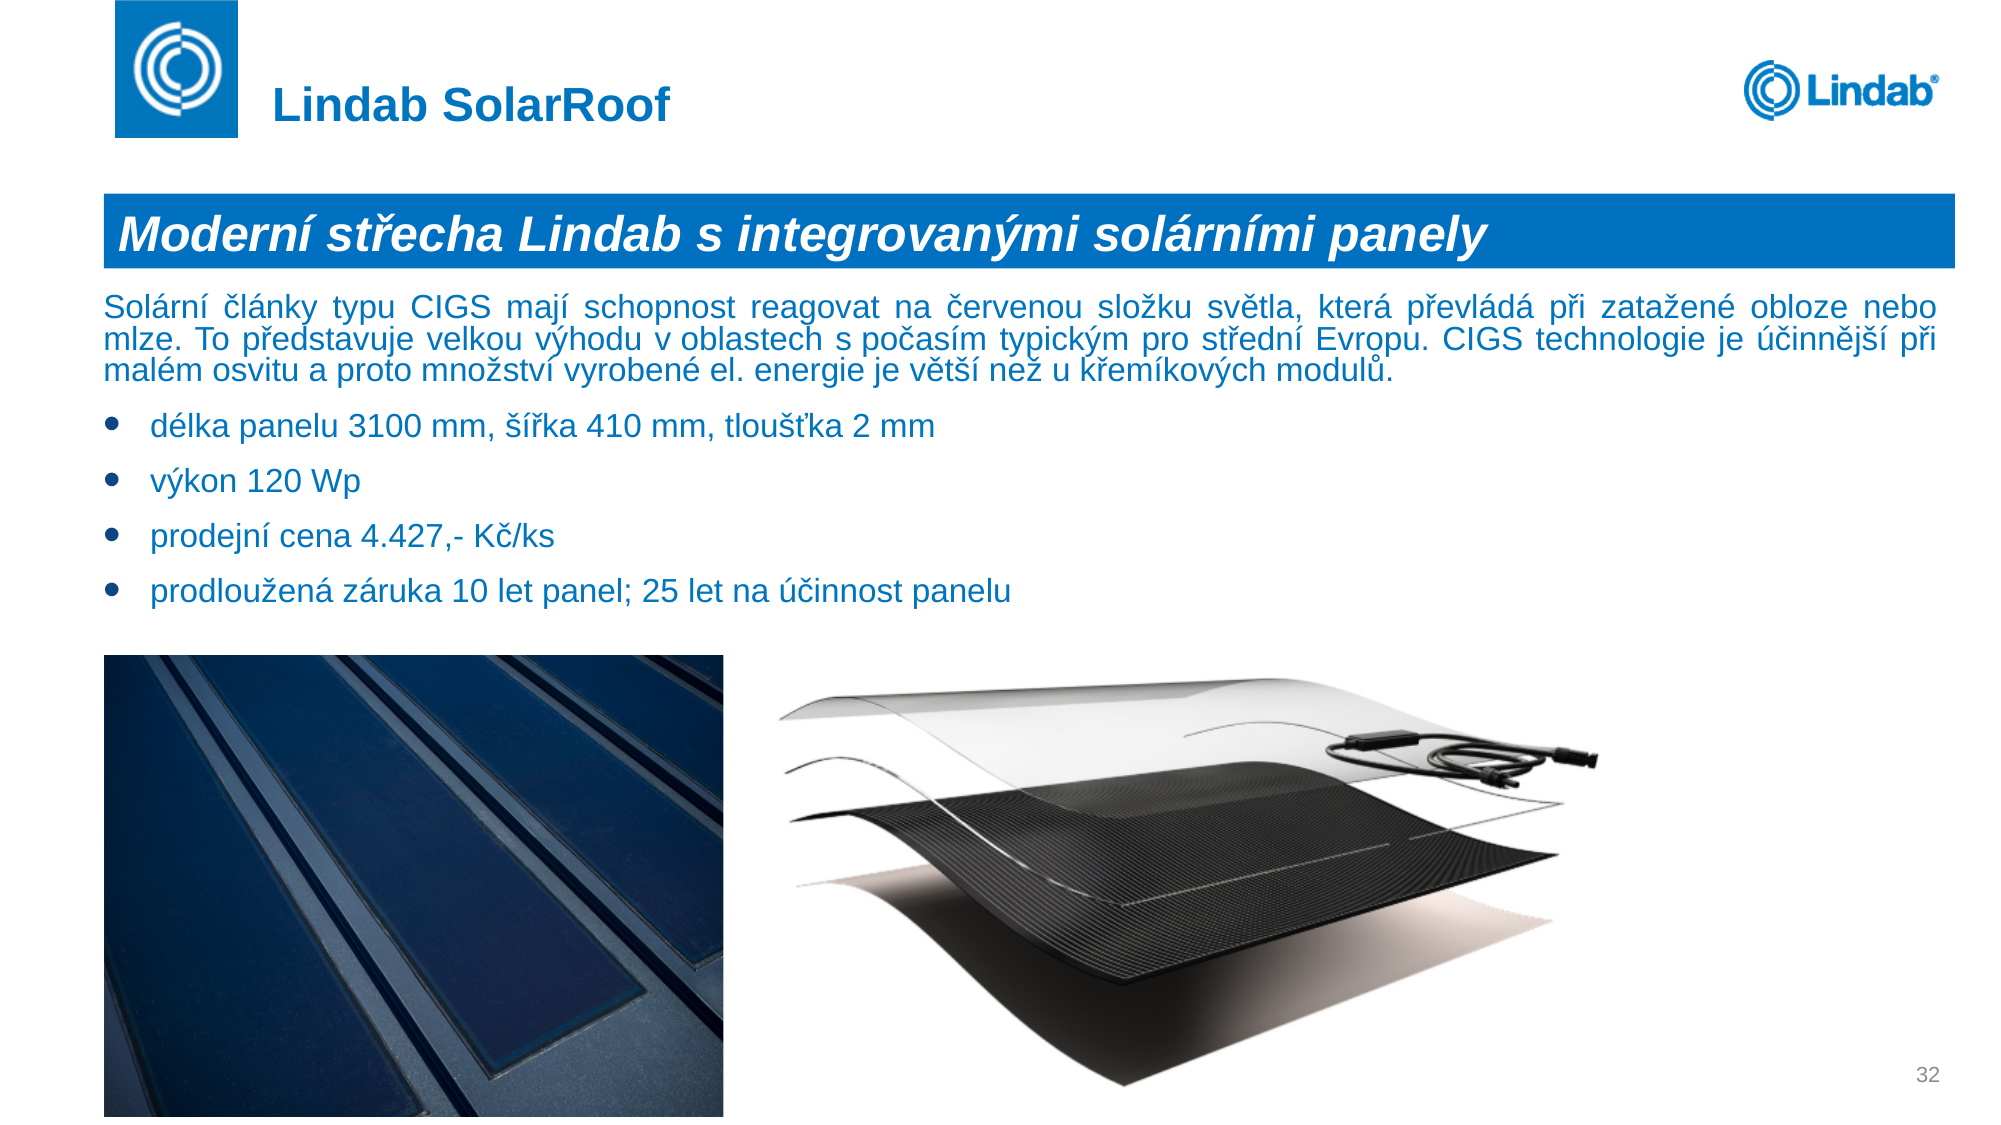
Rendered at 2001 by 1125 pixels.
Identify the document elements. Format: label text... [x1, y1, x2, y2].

text_box Solární články typu CIGS mají schopnost reagovat na červenou složku světla, která převládá při zatažené obloze nebo mlze. To představuje velkou výhodu v oblastech s počasím typickým pro střední Evropu. CIGS technologie je účinnější při malém osvitu a proto množství vyrobené el. energie je větší než u křemíkových modulů. délka panelu 3100 mm, šířka 410 mm, tloušťka 2 mm výkon 120 Wp prodejní cena 4.427,- Kč/ks prodloužená záruka 10 let panel; 25 let na účinnost panelu [88, 285, 1955, 617]
picture [103, 655, 724, 1117]
picture [115, 0, 238, 138]
picture [1744, 60, 1940, 121]
slide_number 32 [1651, 1043, 1955, 1104]
picture [770, 655, 1605, 1096]
text_box Lindab SolarRoof [257, 66, 1541, 139]
text_box Moderní střecha Lindab s integrovanými solárními panely [103, 193, 1955, 269]
